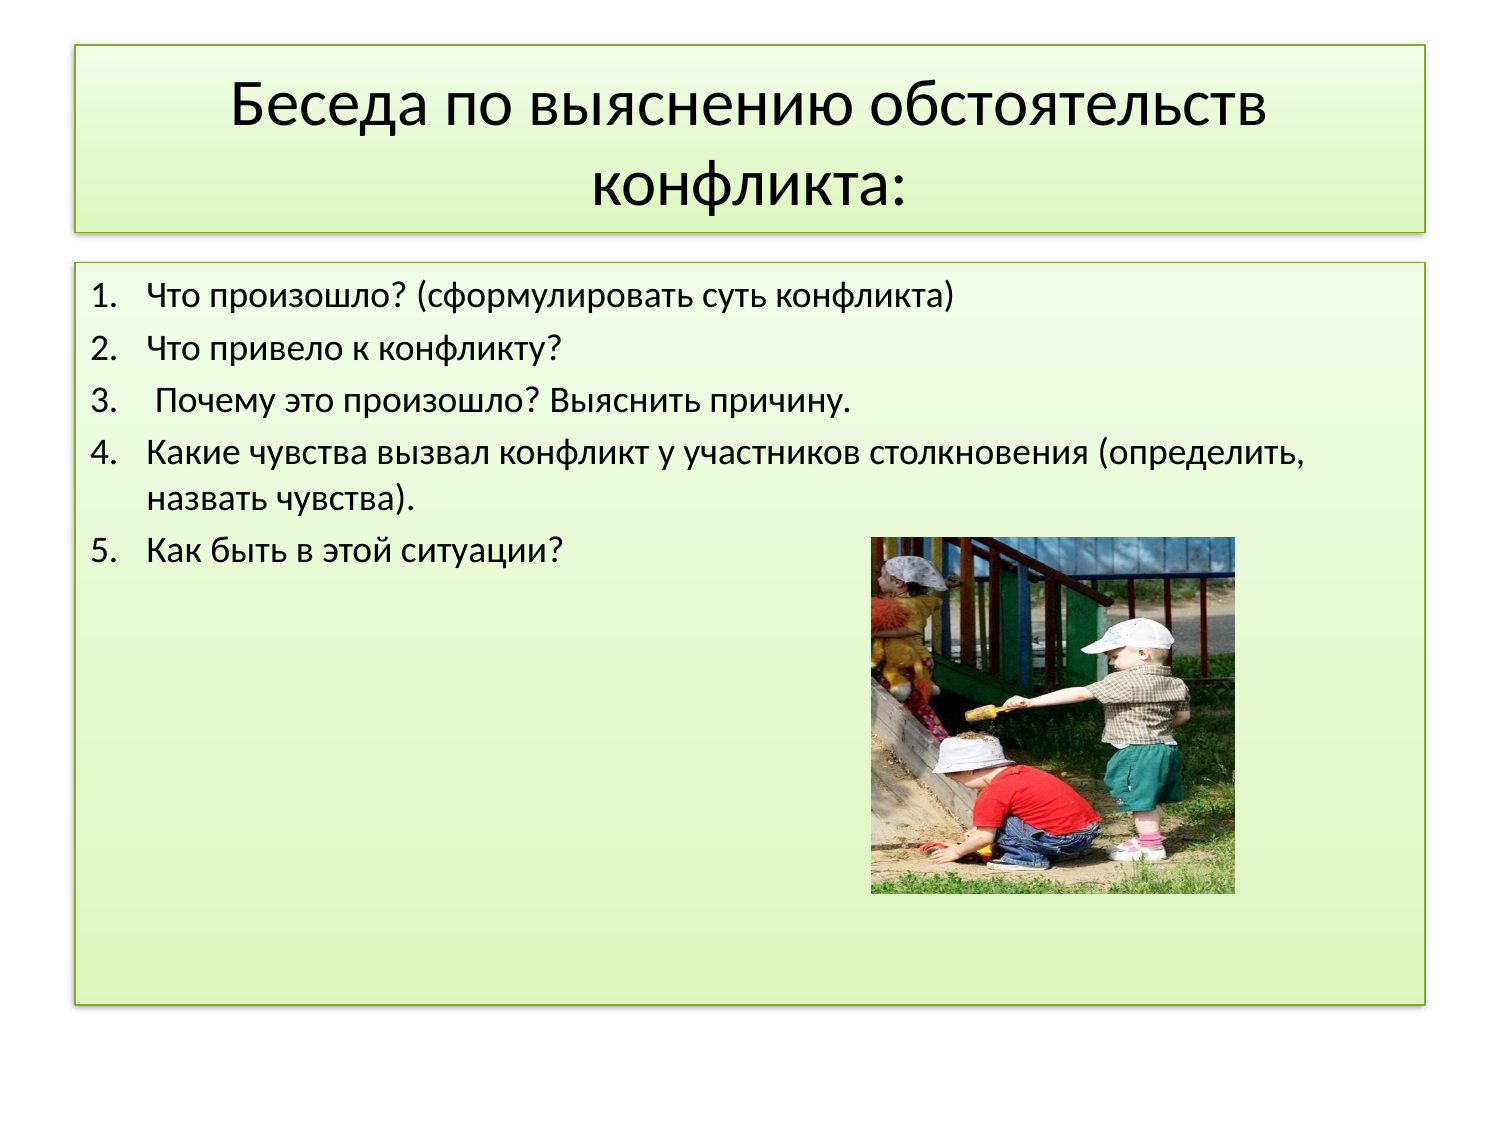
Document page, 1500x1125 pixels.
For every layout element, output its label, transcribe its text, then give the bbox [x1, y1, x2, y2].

list Что произошло? (сформулировать суть конфликта) Что привело к конфликту? Почему это произошло? Выяснить причину. Какие чувства вызвал конфликт у участников столкновения (определить, назвать чувства). Как быть в этой ситуации? [74, 262, 1426, 1006]
picture [870, 537, 1235, 894]
title Беседа по выяснению обстоятельств конфликта: [74, 44, 1426, 233]
